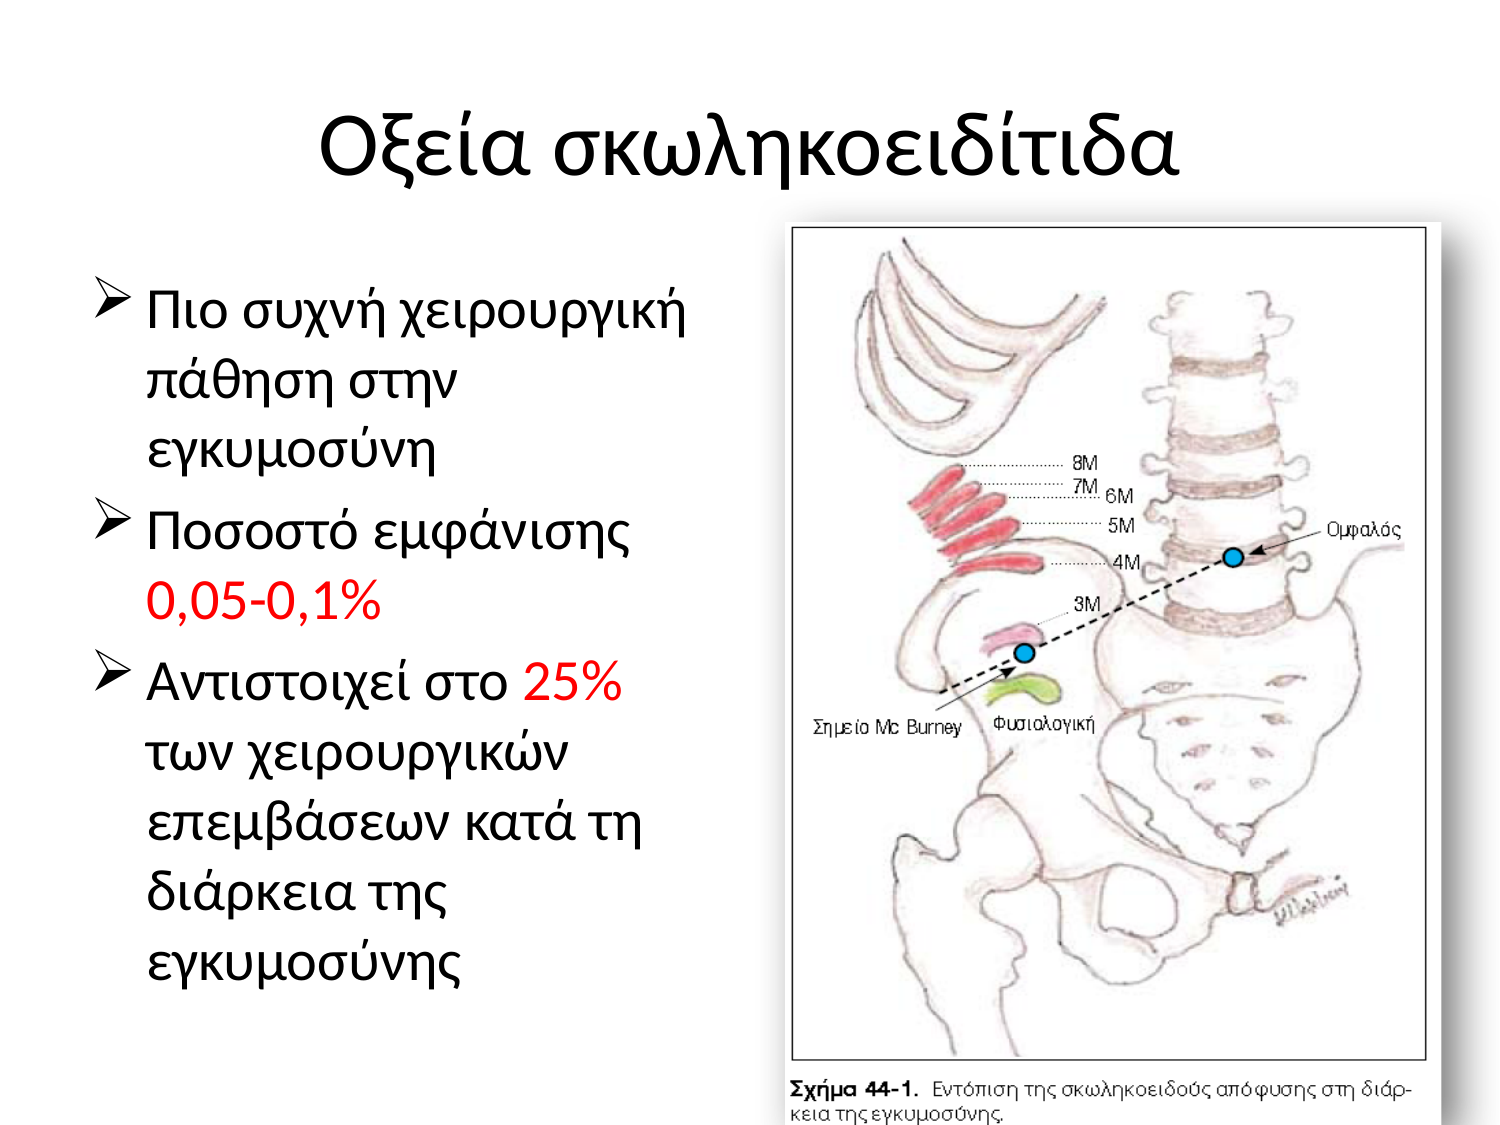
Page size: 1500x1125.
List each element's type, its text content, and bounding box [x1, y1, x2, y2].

title Οξεία σκωληκοειδίτιδα [74, 44, 1426, 233]
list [784, 222, 1442, 1125]
list Πιο συχνή χειρουργική πάθηση στην εγκυμοσύνη Ποσοστό εμφάνισης 0,05-0,1% Αντιστοιχεί στο 25% των χειρουργικών επεμβάσεων κατά τη διάρκεια της εγκυμοσύνης [74, 262, 738, 1006]
